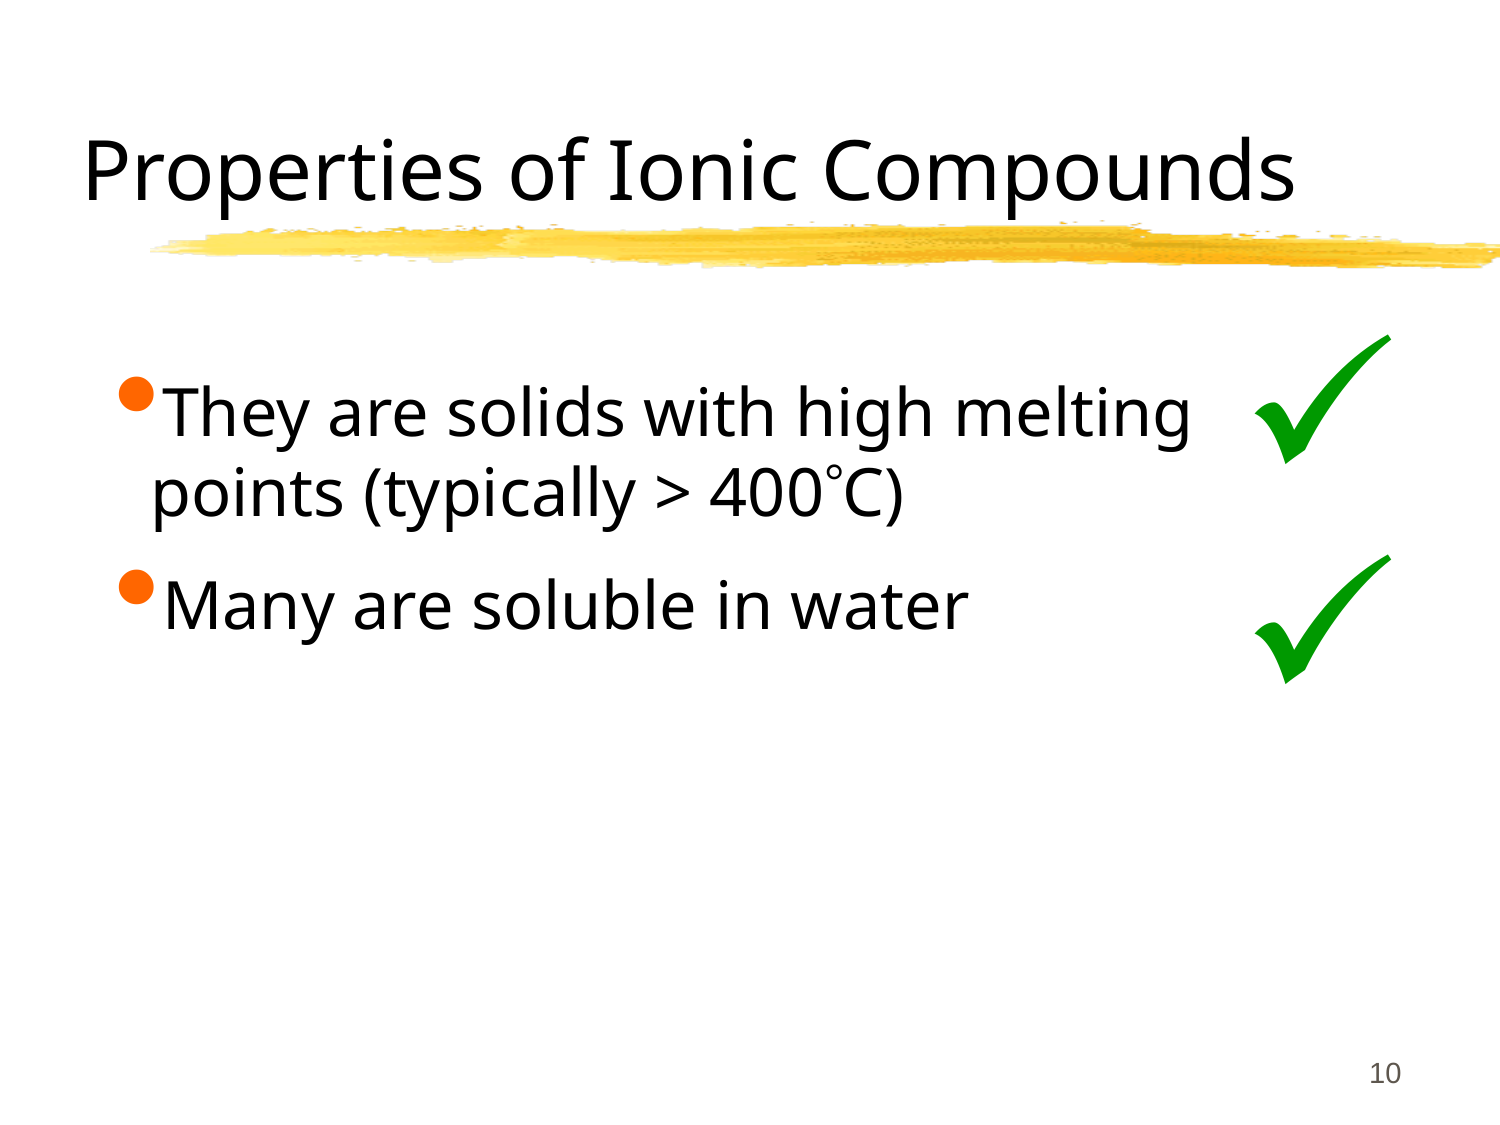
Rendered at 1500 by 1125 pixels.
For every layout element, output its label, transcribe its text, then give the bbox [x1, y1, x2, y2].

title Properties of Ionic Compounds [66, 37, 1342, 225]
picture [150, 215, 1500, 279]
slide_number 10 [1103, 1021, 1417, 1098]
text_box They are solids with high melting points (typically > 400C) Many are soluble in water [99, 362, 1224, 651]
text_box [1224, 324, 1500, 780]
